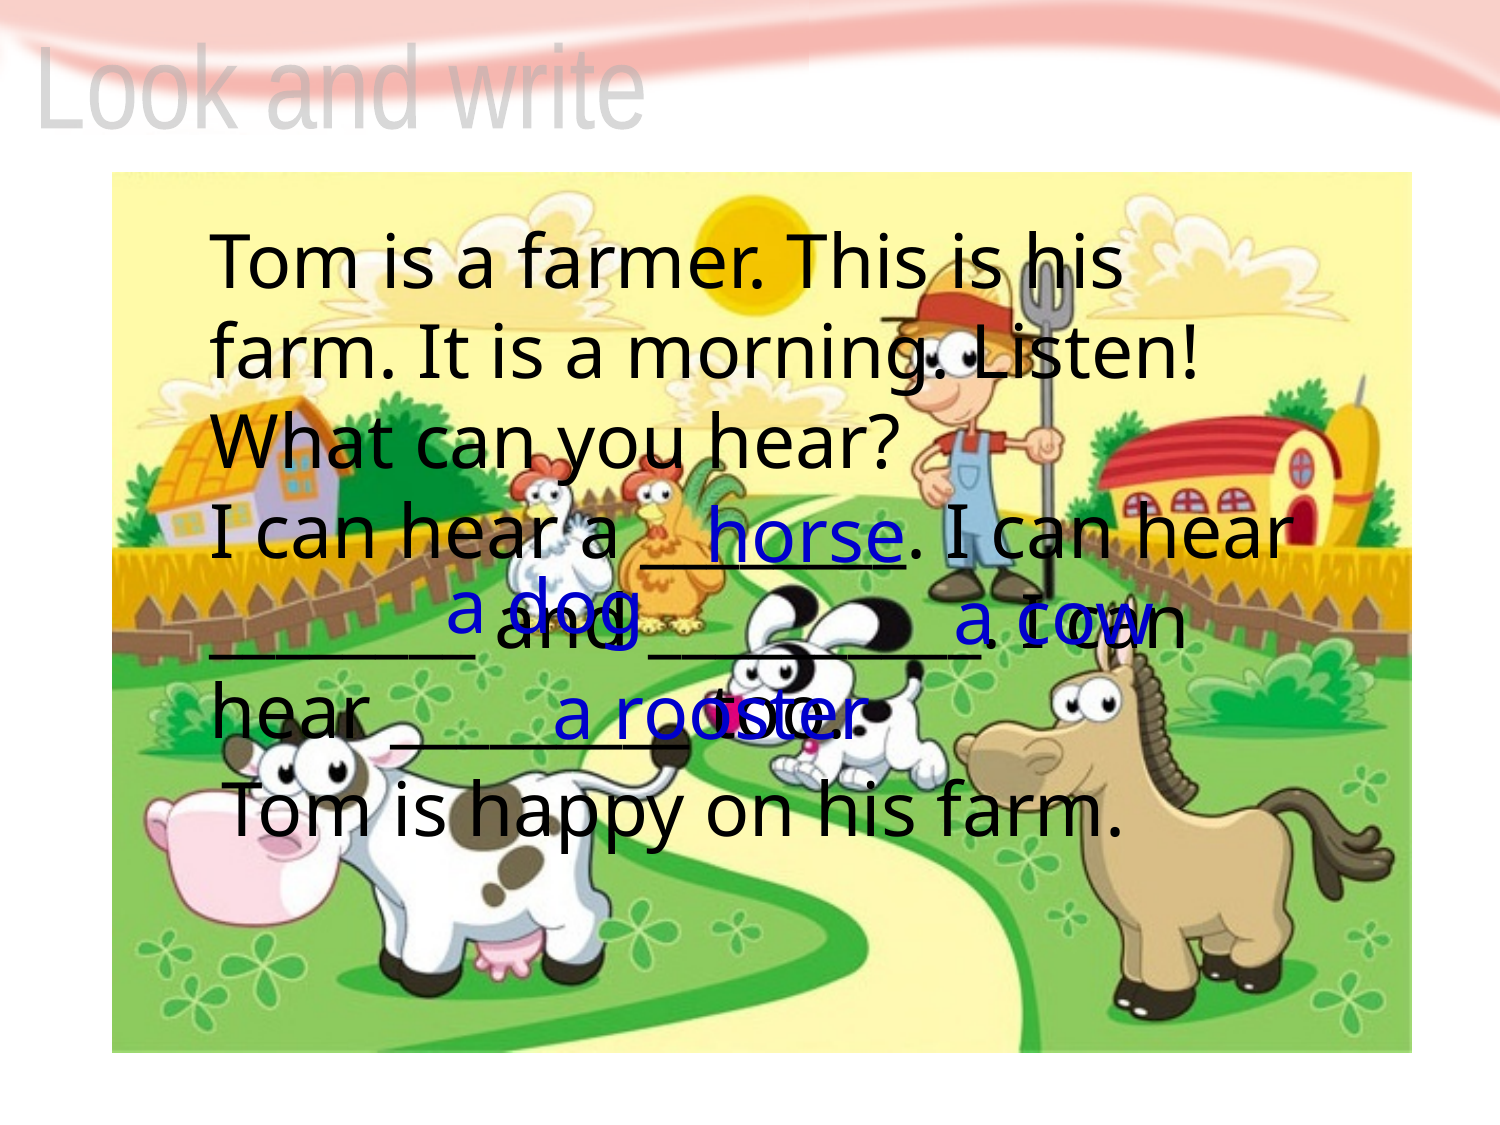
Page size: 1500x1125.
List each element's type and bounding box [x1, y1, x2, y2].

picture [111, 172, 1412, 1053]
text_box [0, 0, 1500, 135]
